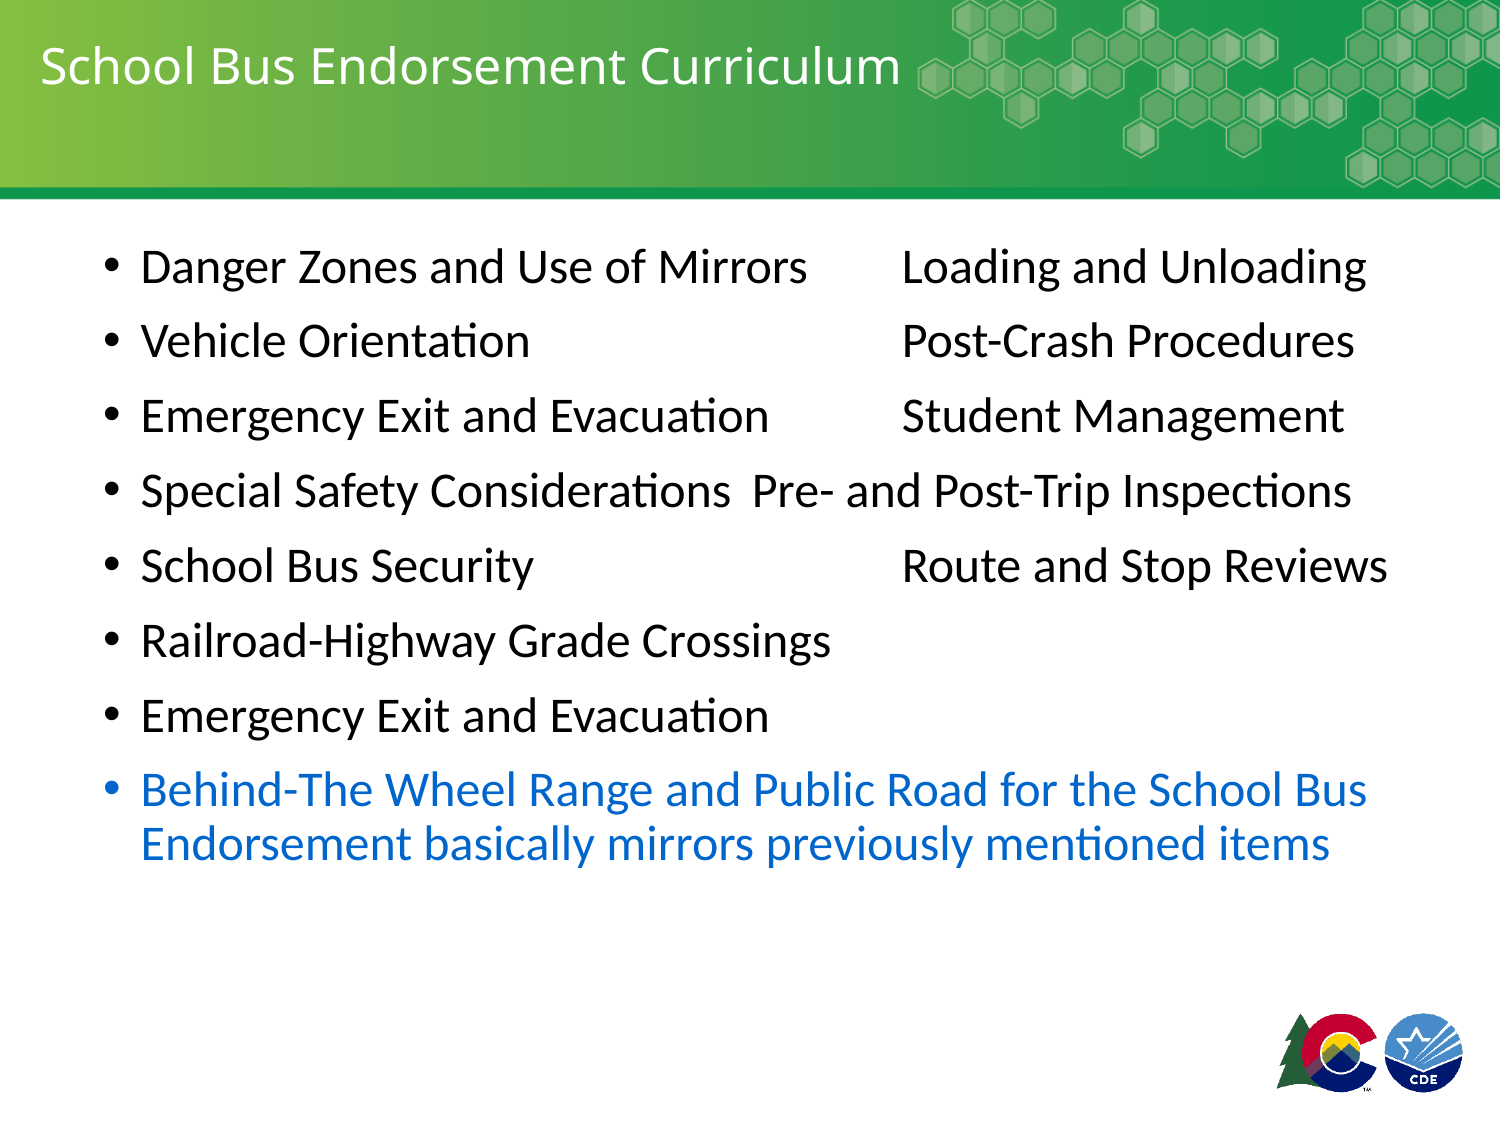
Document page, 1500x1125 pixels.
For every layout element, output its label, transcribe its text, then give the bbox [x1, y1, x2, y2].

list Danger Zones and Use of Mirrors Loading and Unloading Vehicle Orientation Post-Crash Procedures Emergency Exit and Evacuation Student Management Special Safety Considerations Pre- and Post-Trip Inspections School Bus Security Route and Stop Reviews Railroad-Highway Grade Crossings Emergency Exit and Evacuation Behind-The Wheel Range and Public Road for the School Bus Endorsement basically mirrors previously mentioned items [103, 239, 1397, 1002]
picture [0, 0, 1500, 200]
picture [1275, 1012, 1463, 1093]
title School Bus Endorsement Curriculum [40, 41, 1038, 166]
